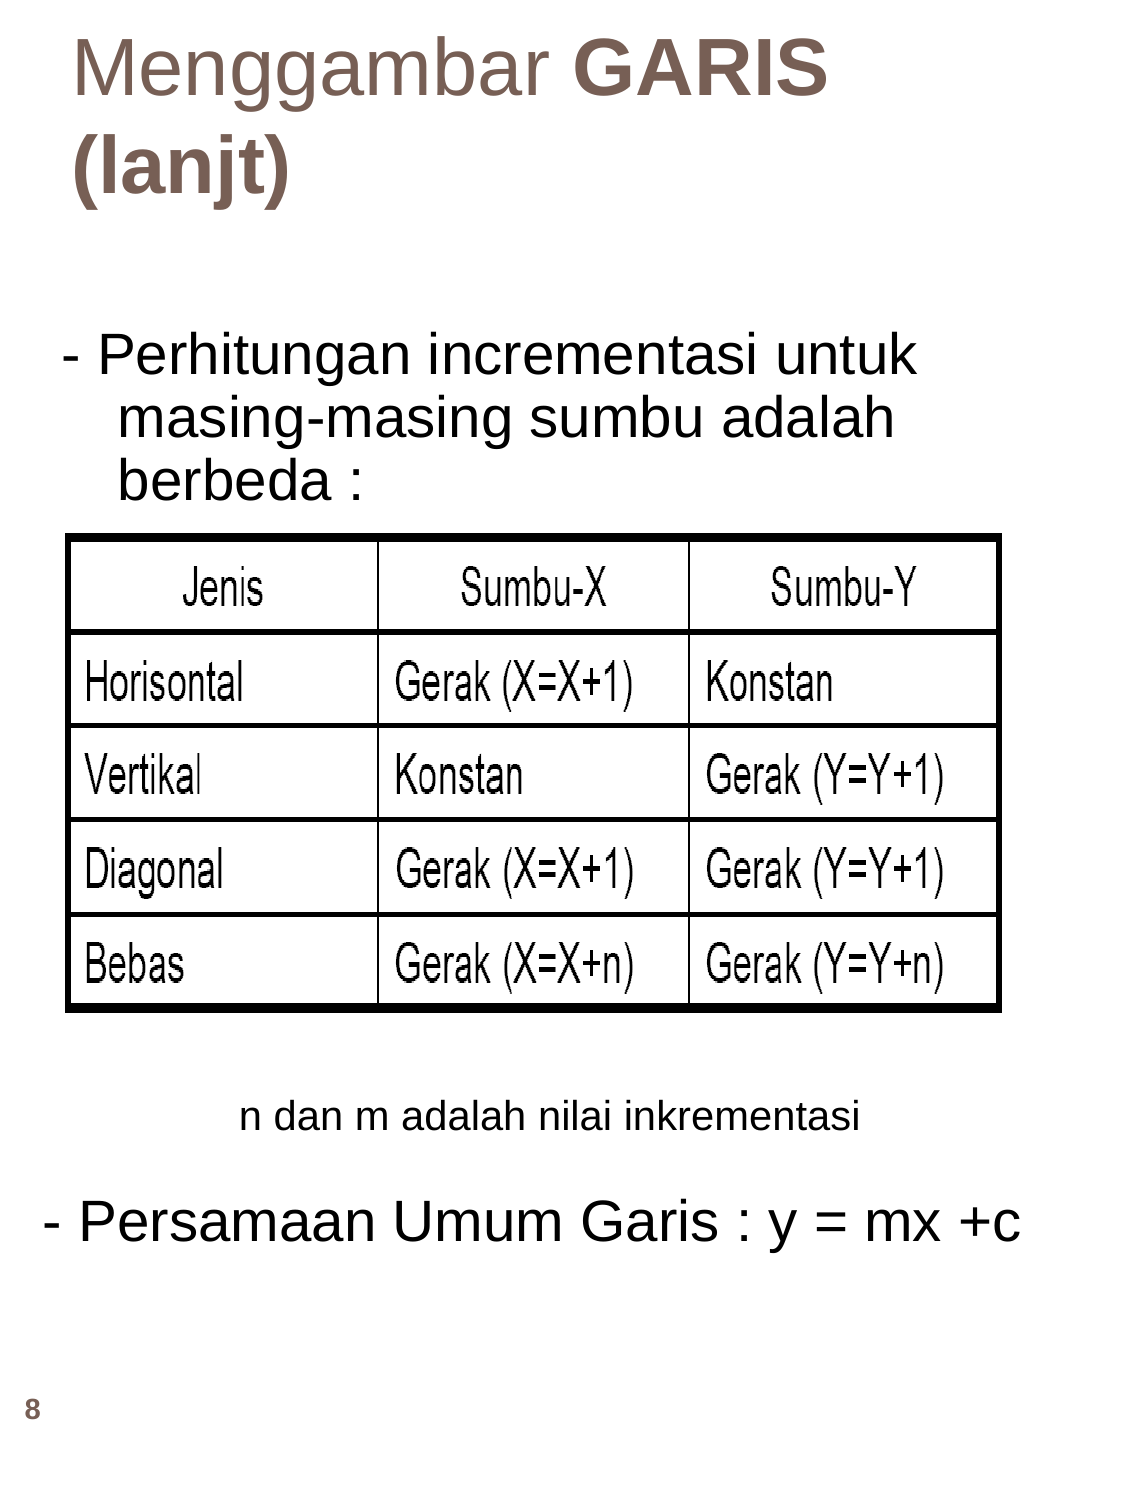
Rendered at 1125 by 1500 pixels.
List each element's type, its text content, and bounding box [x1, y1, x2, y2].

text_box - Perhitungan incrementasi untuk masing-masing sumbu adalah berbeda : [46, 316, 1060, 500]
picture [65, 532, 1003, 1013]
text_box - Persamaan Umum Garis : y = mx +c [28, 1183, 1041, 1300]
text_box Menggambar GARIS (lanjt) [56, 26, 985, 217]
text_box n dan m adalah nilai inkrementasi [212, 1087, 888, 1150]
slide_number 8 [0, 1366, 66, 1450]
